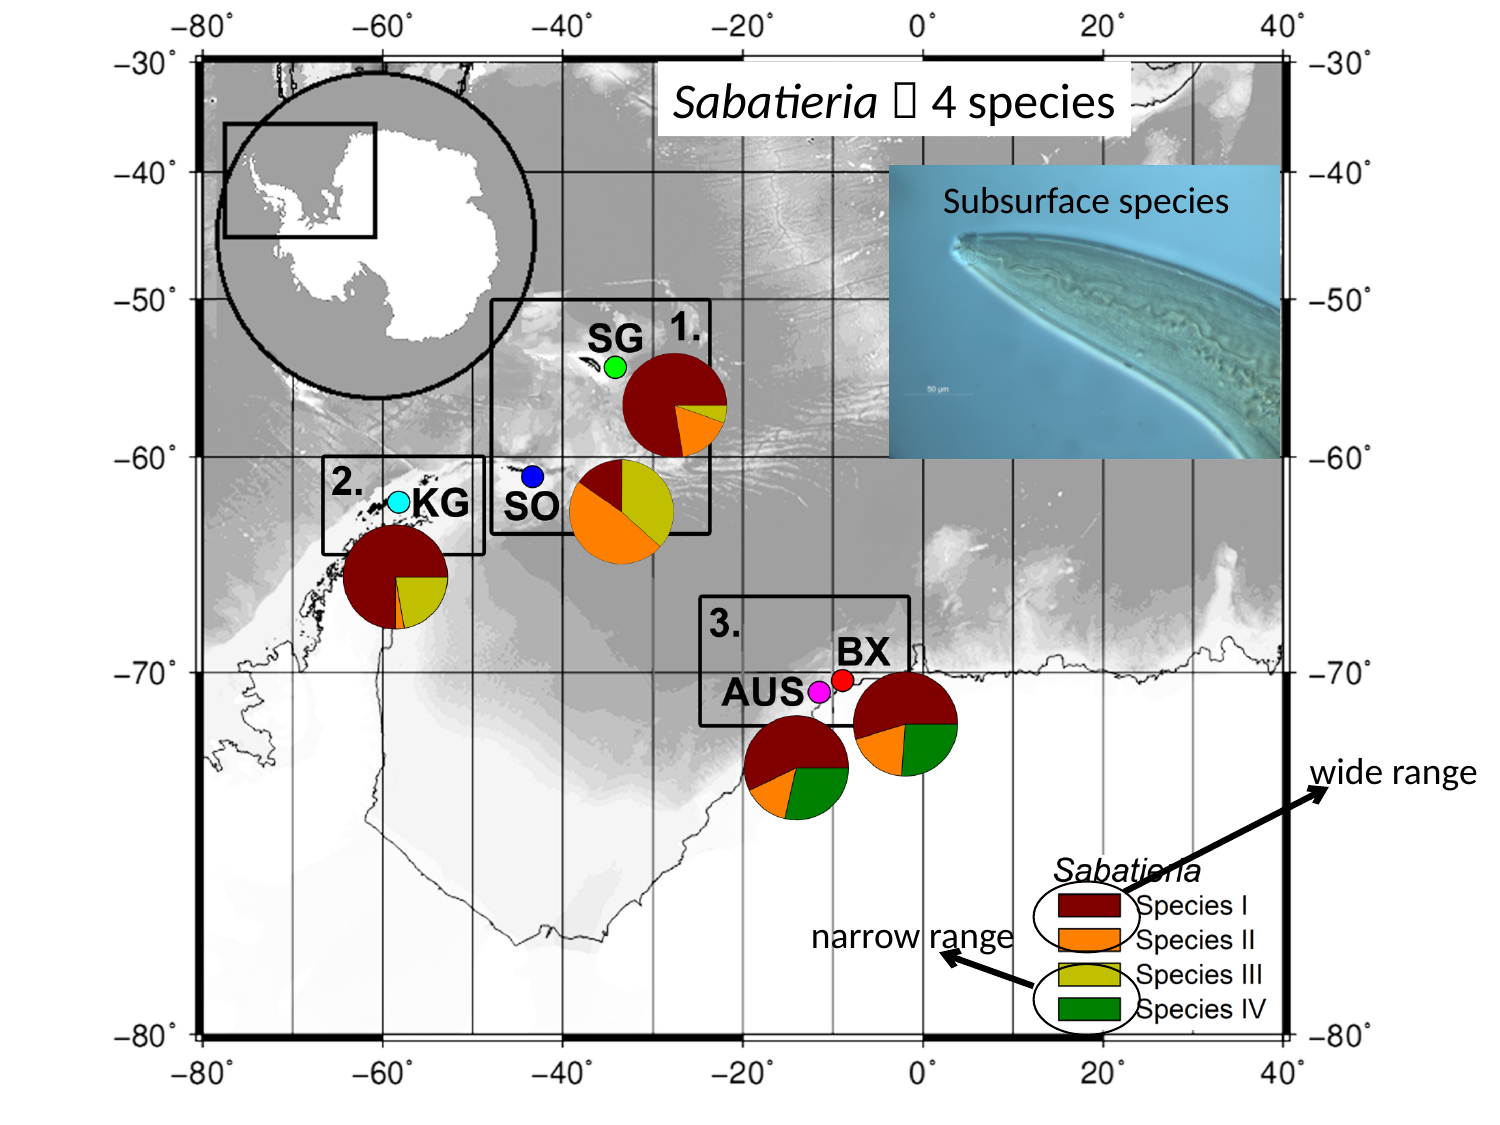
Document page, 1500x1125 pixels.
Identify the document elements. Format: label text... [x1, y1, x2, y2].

text_box wide range [1402, 739, 1493, 800]
picture [99, 0, 1402, 1125]
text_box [939, 952, 1034, 987]
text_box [1124, 786, 1329, 892]
